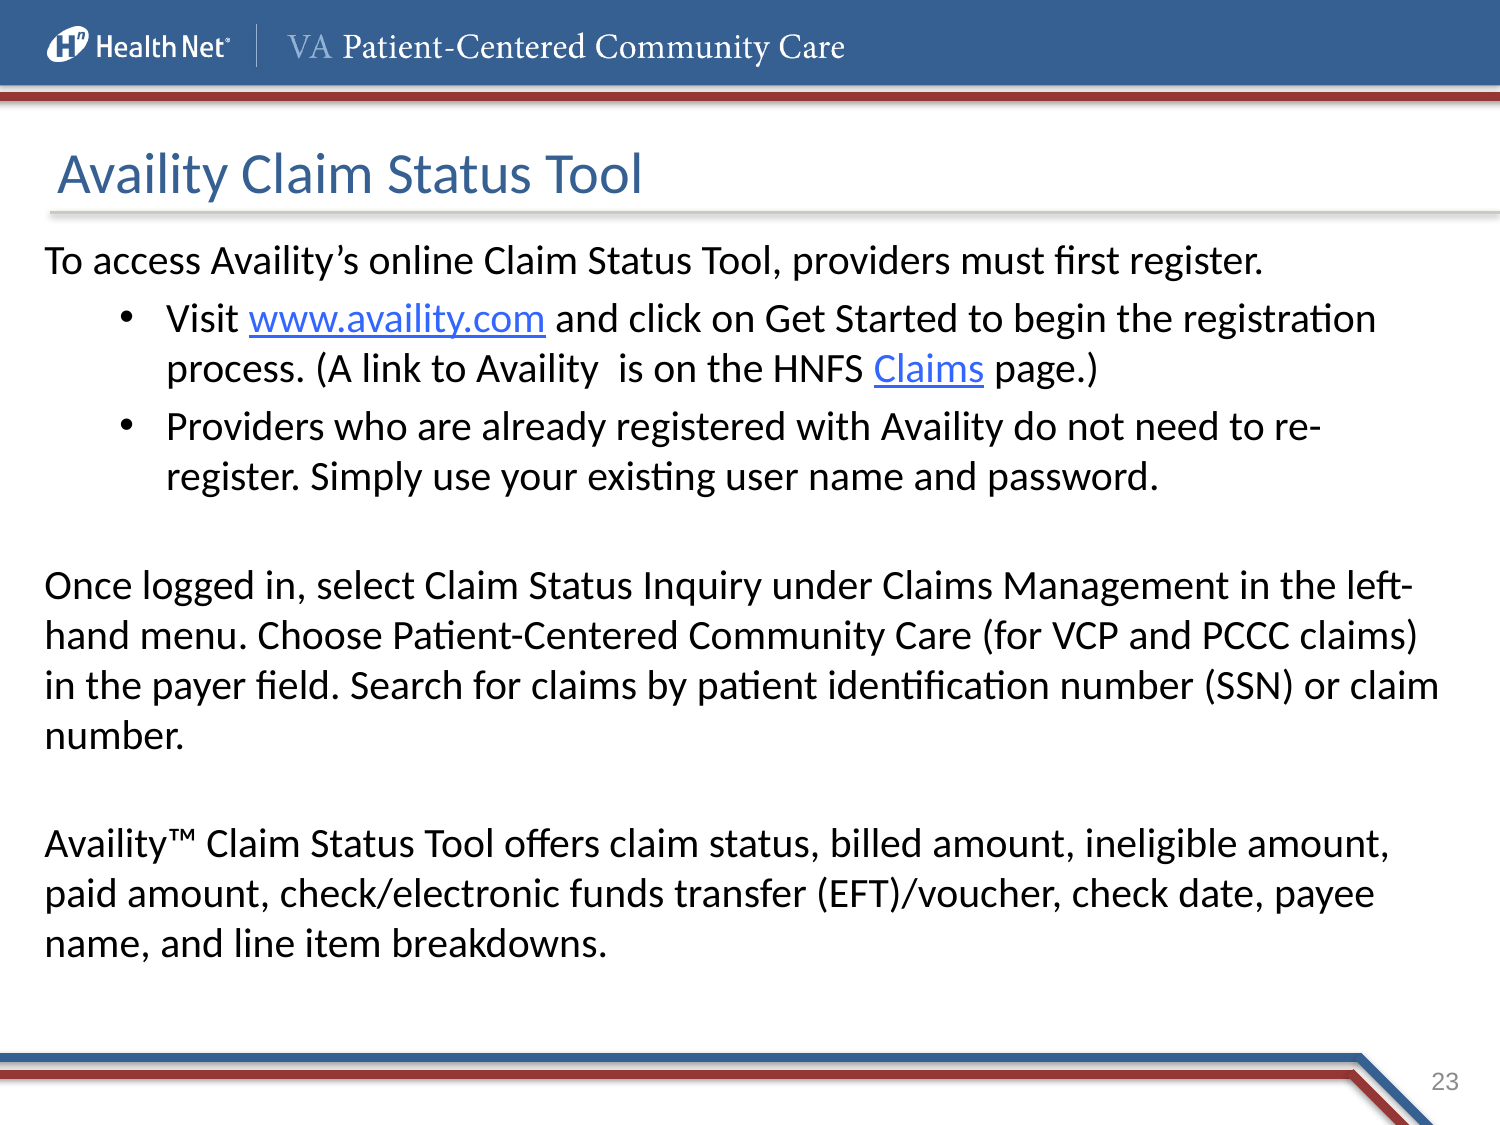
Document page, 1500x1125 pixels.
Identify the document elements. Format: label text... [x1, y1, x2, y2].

list To access Availity’s online Claim Status Tool, providers must first register. Visit www.availity.com and click on Get Started to begin the registration process. (A link to Availity is on the HNFS Claims page.) Providers who are already registered with Availity do not need to re-register. Simply use your existing user name and password. Once logged in, select Claim Status Inquiry under Claims Management in the left-hand menu. Choose Patient-Centered Community Care (for VCP and PCCC claims) in the payer field. Search for claims by patient identification number (SSN) or claim number. Availity™ Claim Status Tool offers claim status, billed amount, ineligible amount, paid amount, check/electronic funds transfer (EFT)/voucher, check date, payee name, and line item breakdowns. [29, 224, 1463, 1060]
picture [47, 26, 230, 62]
title Availity Claim Status Tool [28, 108, 1378, 213]
slide_number 23 [1361, 1050, 1475, 1111]
picture [287, 32, 844, 67]
